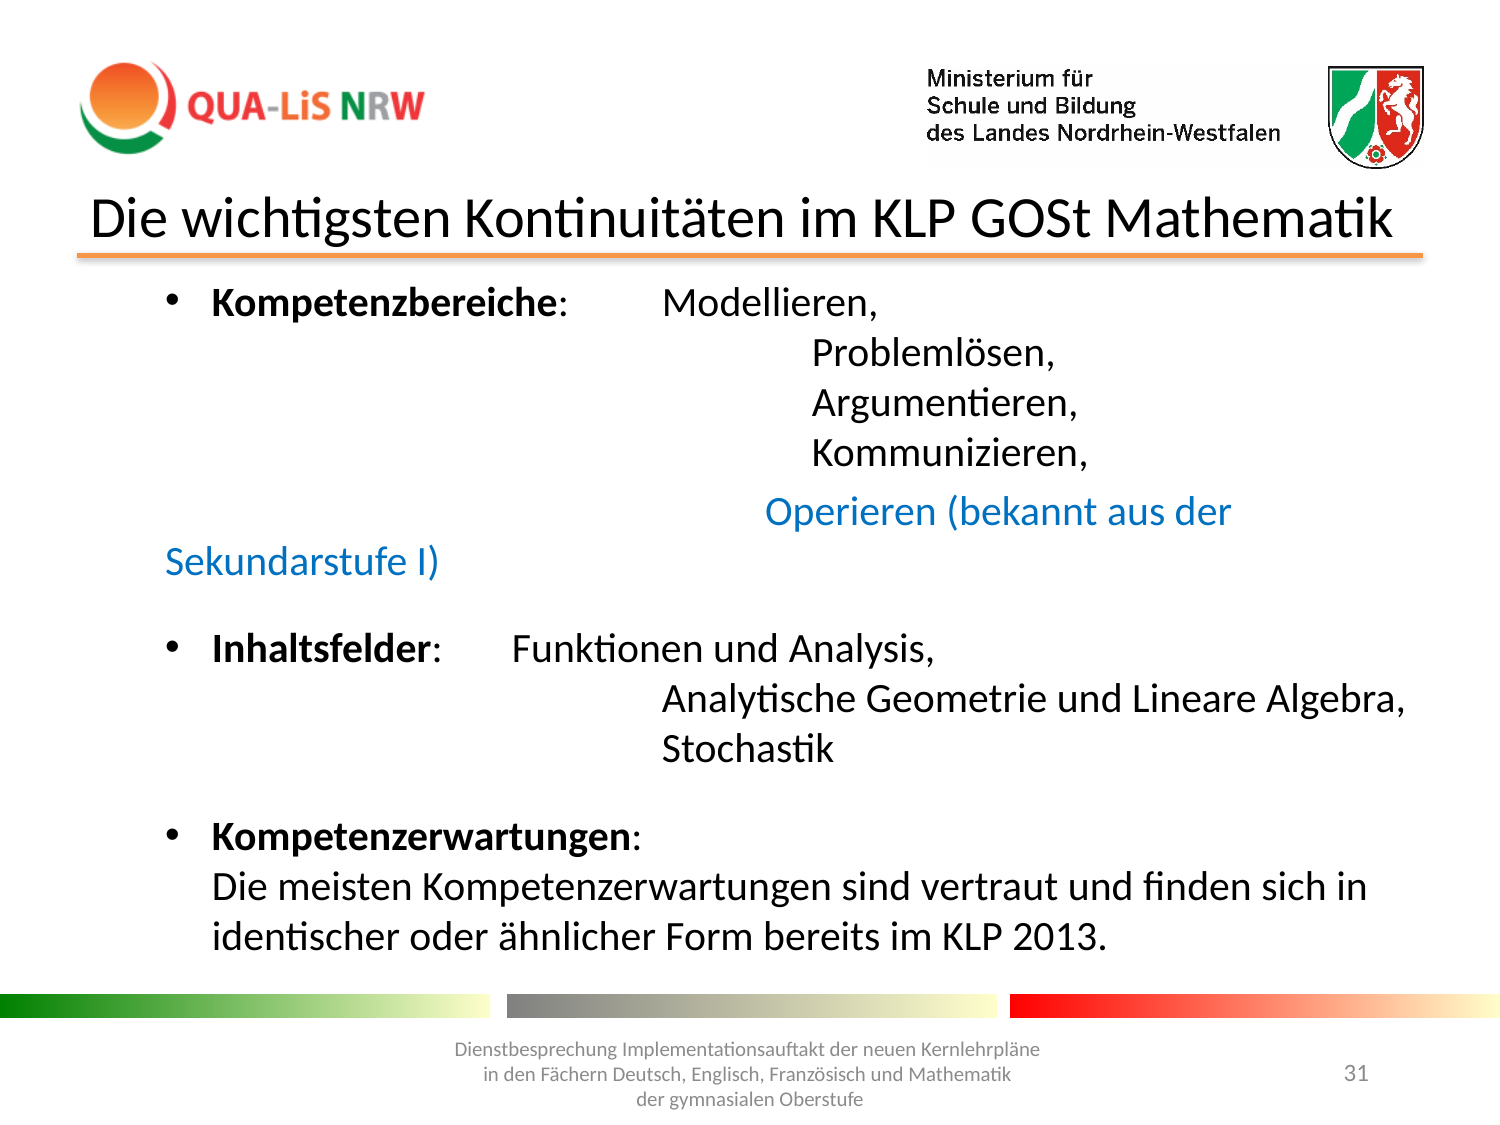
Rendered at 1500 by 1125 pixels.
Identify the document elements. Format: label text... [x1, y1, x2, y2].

text_box 31 [1328, 1049, 1425, 1110]
title Die wichtigsten Kontinuitäten im KLP GOSt Mathematik [75, 184, 1425, 244]
list Kompetenzbereiche: Modellieren, Problemlösen, Argumentieren, Kommunizieren, Operieren (bekannt aus der Sekundarstufe I) Inhaltsfelder: Funktionen und Analysis, Analytische Geometrie und Lineare Algebra, Stochastik Kompetenzerwartungen: Die meisten Kompetenzerwartungen sind vertraut und finden sich in identischer oder ähnlicher Form bereits im KLP 2013. [75, 267, 1471, 988]
picture [77, 55, 431, 158]
picture [927, 66, 1424, 169]
footer Dienstbesprechung Implementationsauftakt der neuen Kernlehrpläne in den Fächern Deutsch, Englisch, Französisch und Mathematik der gymnasialen Oberstufe [383, 1031, 1117, 1116]
